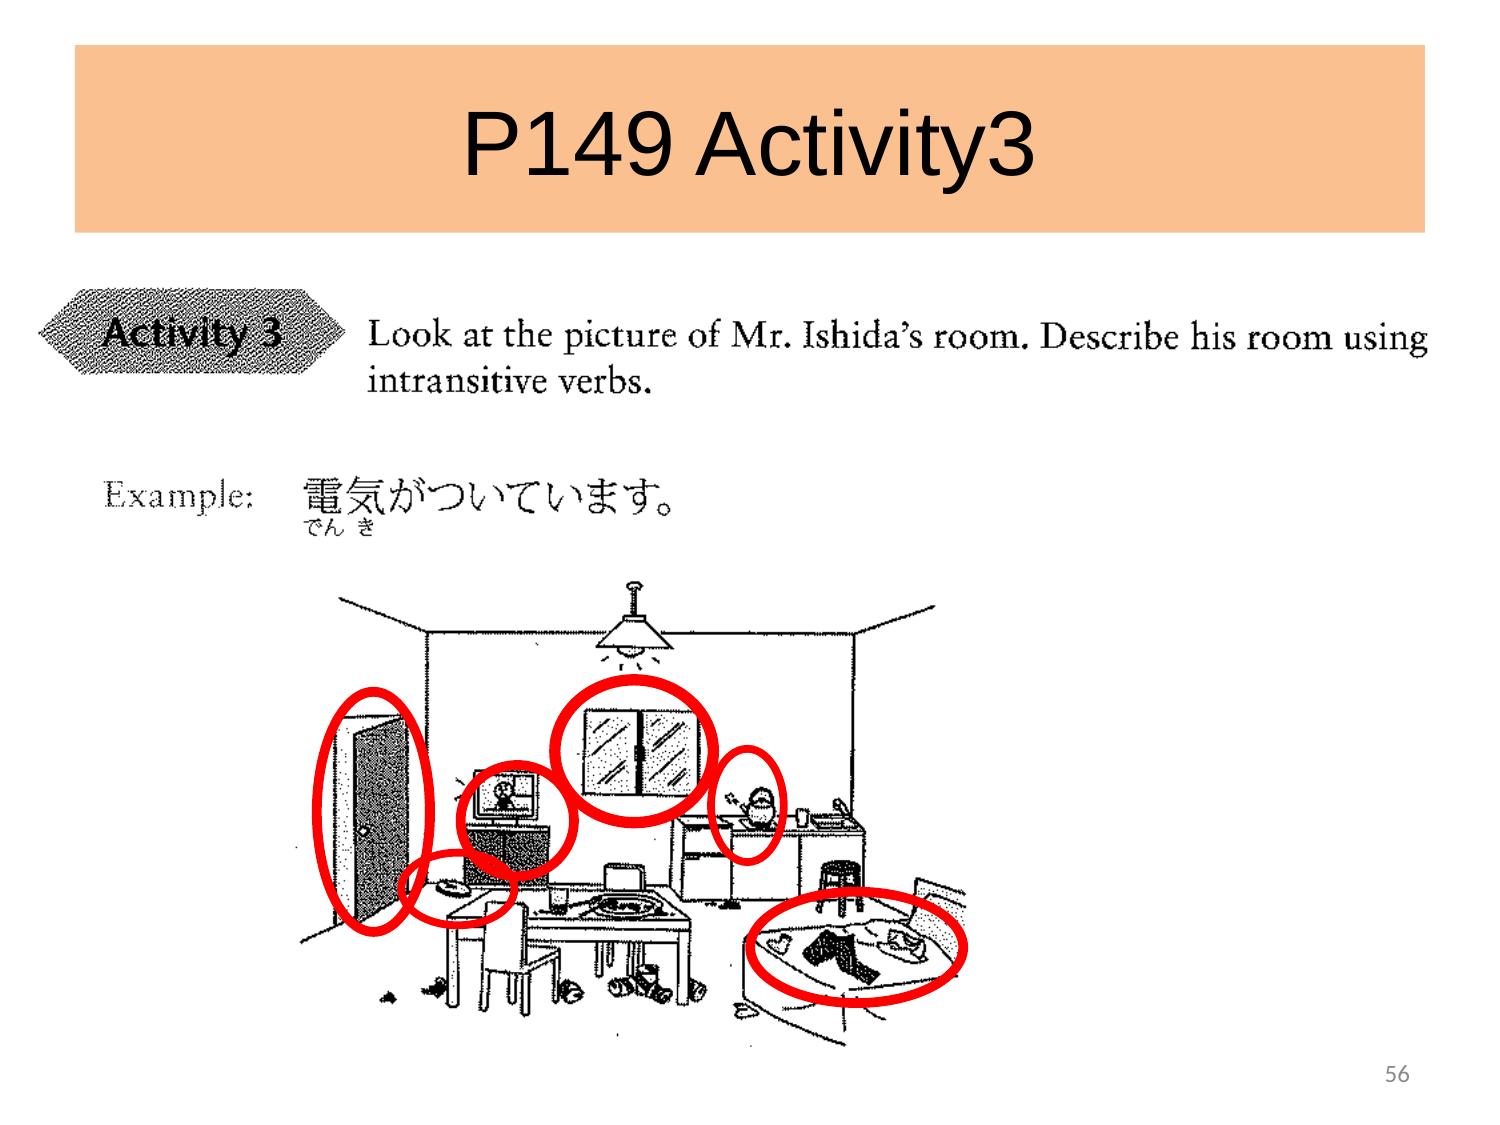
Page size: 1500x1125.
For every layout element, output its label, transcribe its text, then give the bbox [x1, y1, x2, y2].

text_box P149 Activity3 [74, 45, 1425, 233]
picture [27, 260, 1450, 1059]
slide_number 56 [1074, 1067, 1425, 1103]
